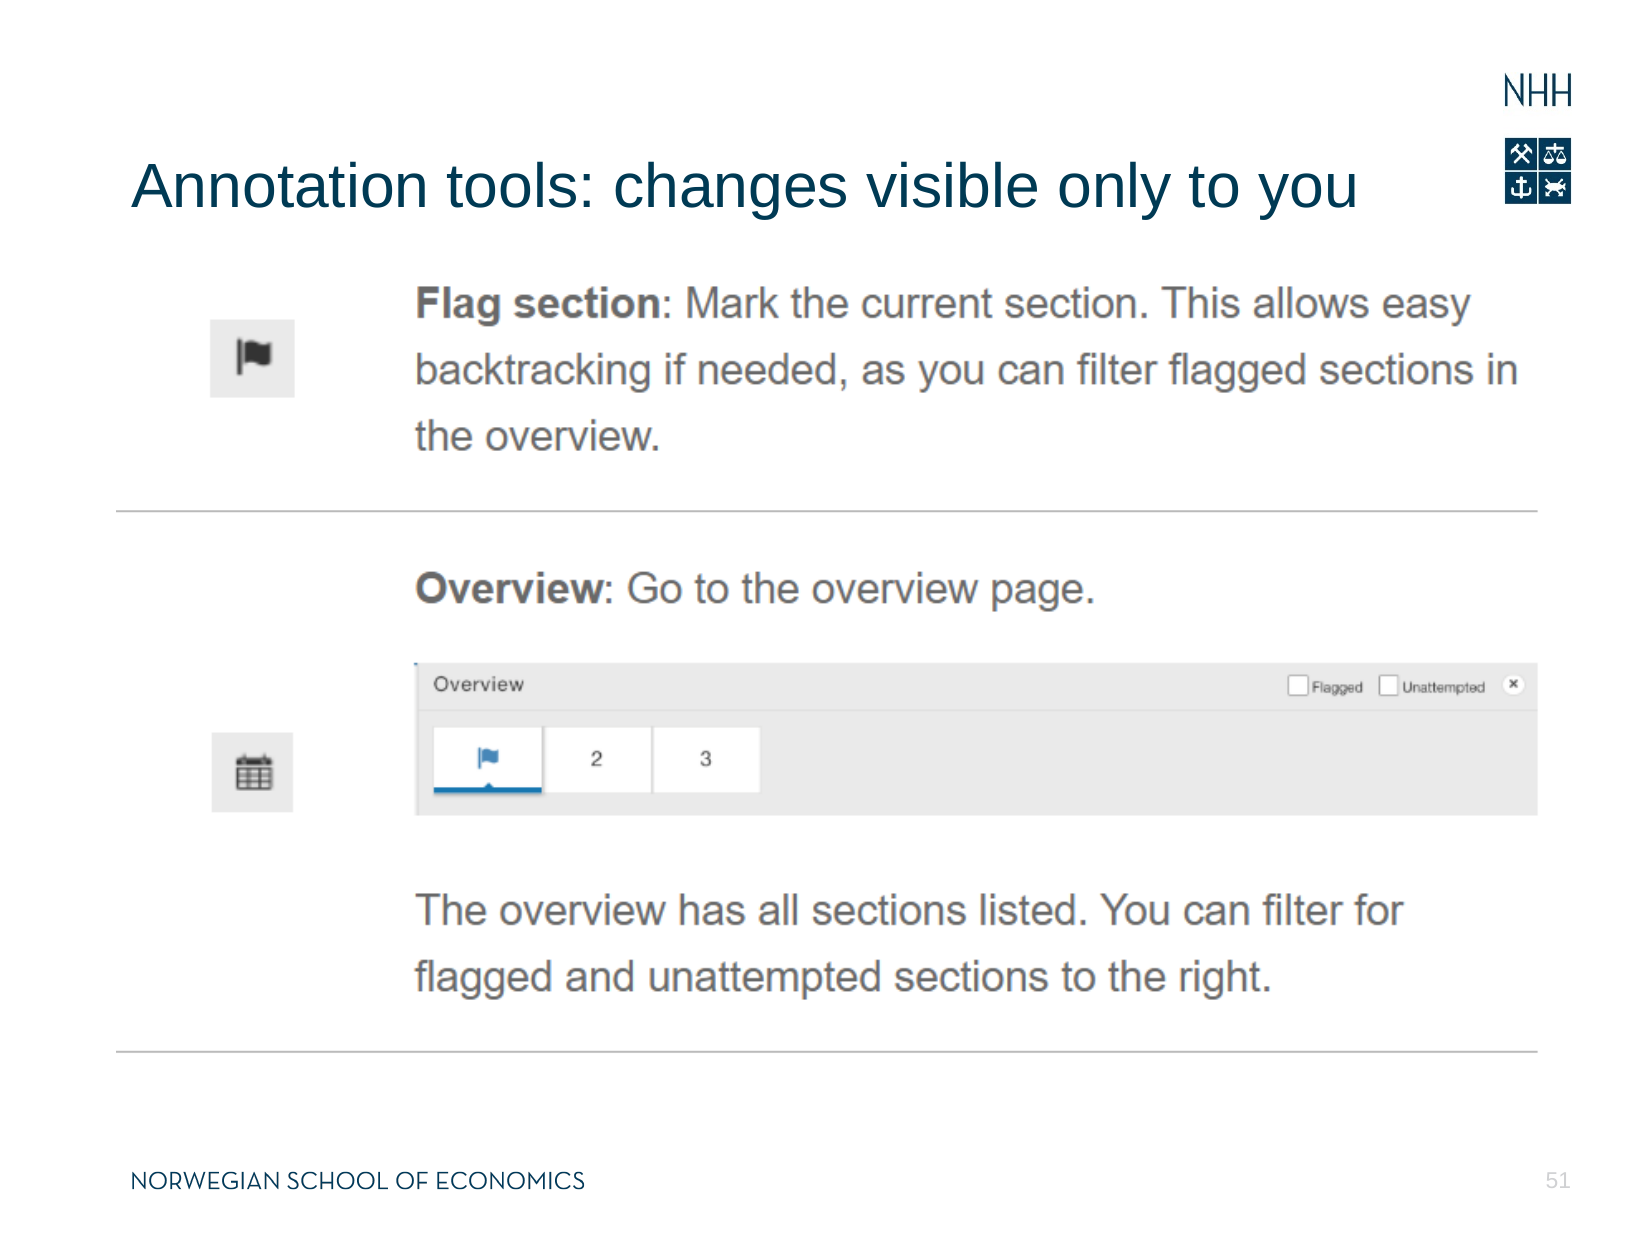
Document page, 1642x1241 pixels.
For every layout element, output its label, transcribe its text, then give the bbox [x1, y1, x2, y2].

picture [115, 237, 1601, 1058]
picture [1503, 72, 1572, 205]
slide_number 51 [1458, 1165, 1572, 1232]
picture [88, 1129, 627, 1233]
title Annotation tools: changes visible only to you [131, 69, 1400, 220]
